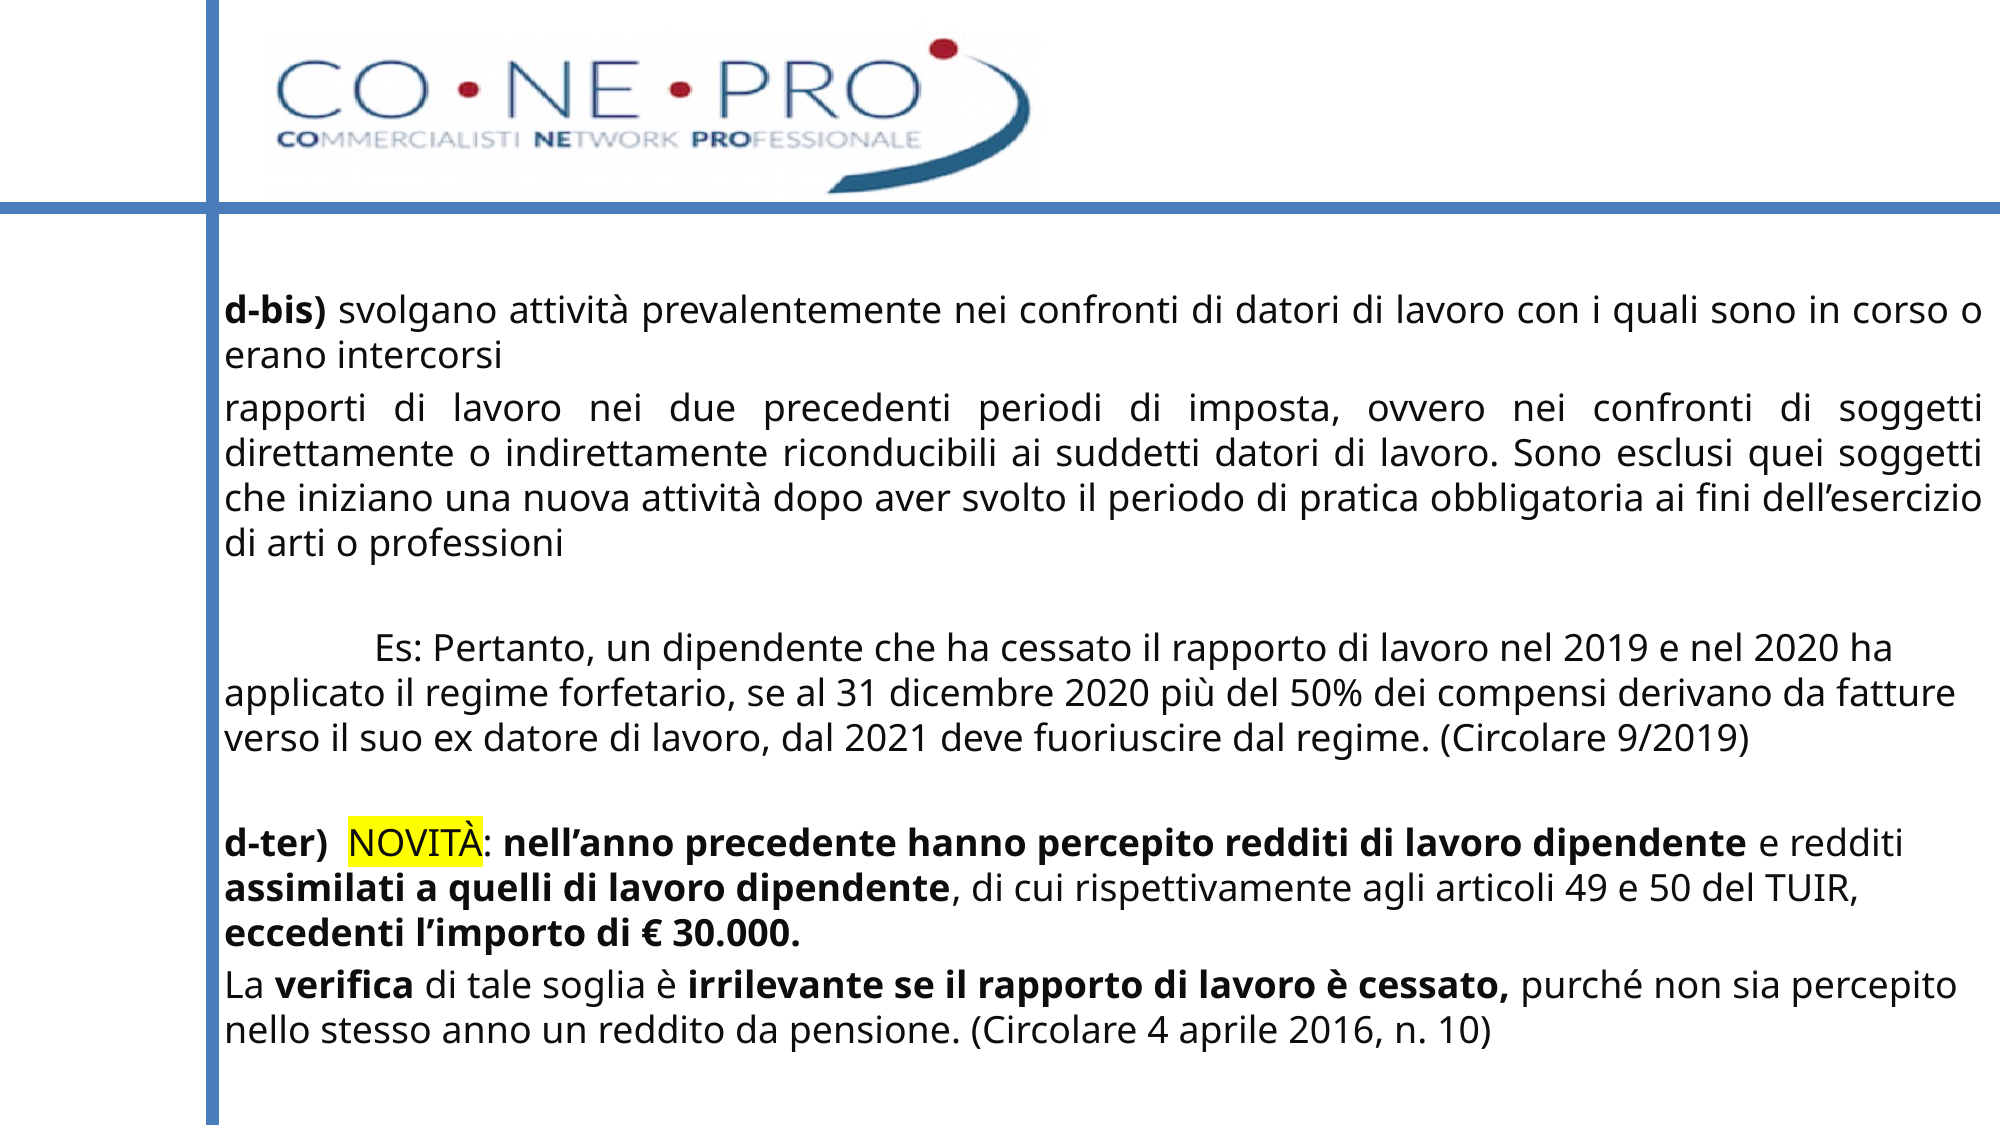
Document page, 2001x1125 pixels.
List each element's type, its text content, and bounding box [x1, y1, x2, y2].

subtitle d-bis) svolgano attività prevalentemente nei confronti di datori di lavoro con i quali sono in corso o erano intercorsi rapporti di lavoro nei due precedenti periodi di imposta, ovvero nei confronti di soggetti direttamente o indirettamente riconducibili ai suddetti datori di lavoro. Sono esclusi quei soggetti che iniziano una nuova attività dopo aver svolto il periodo di pratica obbligatoria ai fini dell’esercizio di arti o professioni Es: Pertanto, un dipendente che ha cessato il rapporto di lavoro nel 2019 e nel 2020 ha applicato il regime forfetario, se al 31 dicembre 2020 più del 50% dei compensi derivano da fatture verso il suo ex datore di lavoro, dal 2021 deve fuoriuscire dal regime. (Circolare 9/2019) d-ter) NOVITÀ: nell’anno precedente hanno percepito redditi di lavoro dipendente e redditi assimilati a quelli di lavoro dipendente, di cui rispettivamente agli articoli 49 e 50 del TUIR, eccedenti l’importo di € 30.000. La verifica di tale soglia è irrilevante se il rapporto di lavoro è cessato, purché non sia percepito nello stesso anno un reddito da pensione. (Circolare 4 aprile 2016, n. 10) [209, 225, 2000, 1064]
picture [228, 0, 1048, 198]
